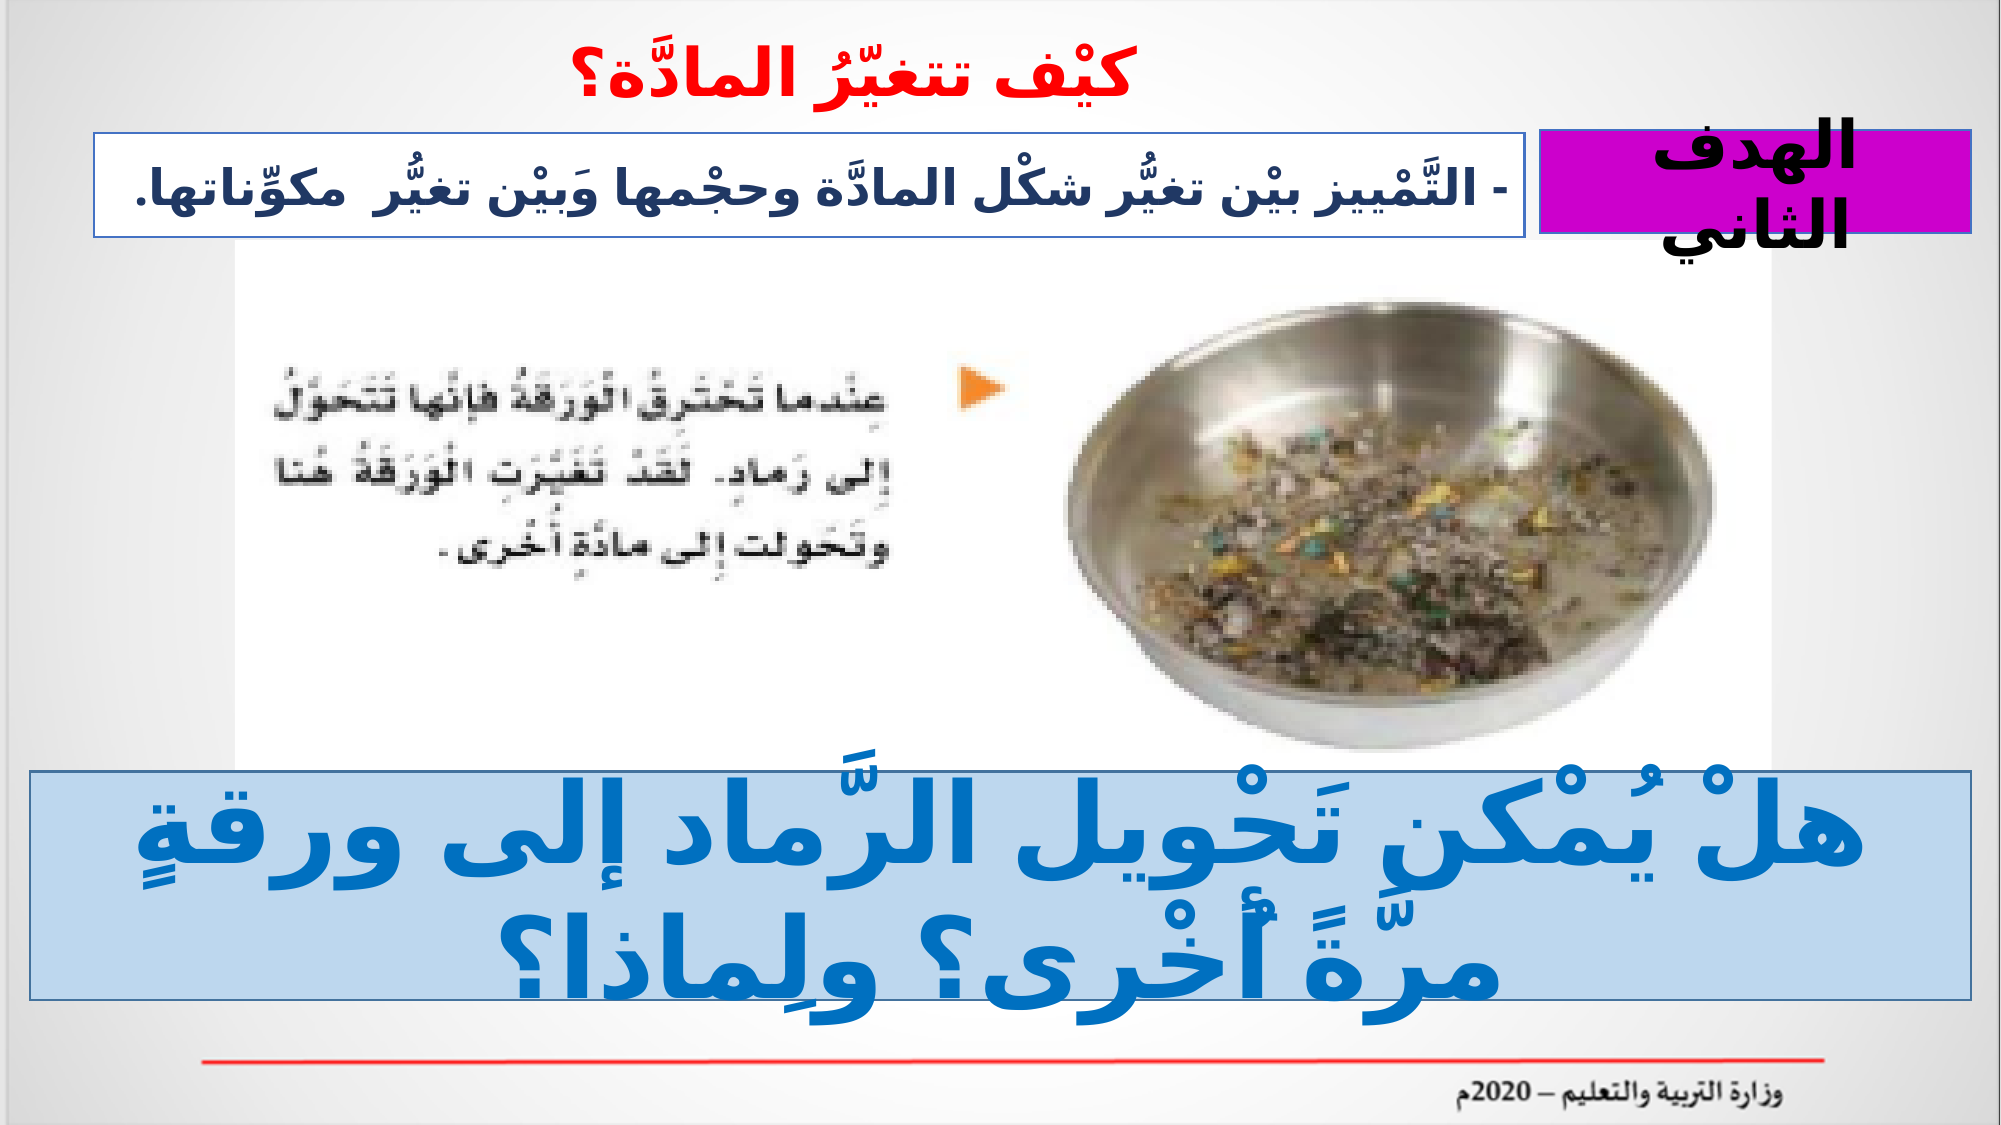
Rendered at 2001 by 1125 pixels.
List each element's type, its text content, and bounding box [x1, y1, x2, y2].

text_box - التَّمْييز بيْن تغيُّر شكْل المادَّة وحجْمها وَبيْن تغيُّر مكوِّناتها. [93, 132, 1526, 238]
text_box هلْ يُمْكن تَحْويل الرَّماد إلى ورقةٍ مرَّةً أُخْرى؟ ولِماذا؟ [29, 770, 1972, 1001]
picture [0, 0, 2001, 1125]
text_box كيْف تتغيّرُ المادَّة؟ [165, 31, 1541, 130]
text_box الهدف الثاني [1539, 129, 1972, 234]
